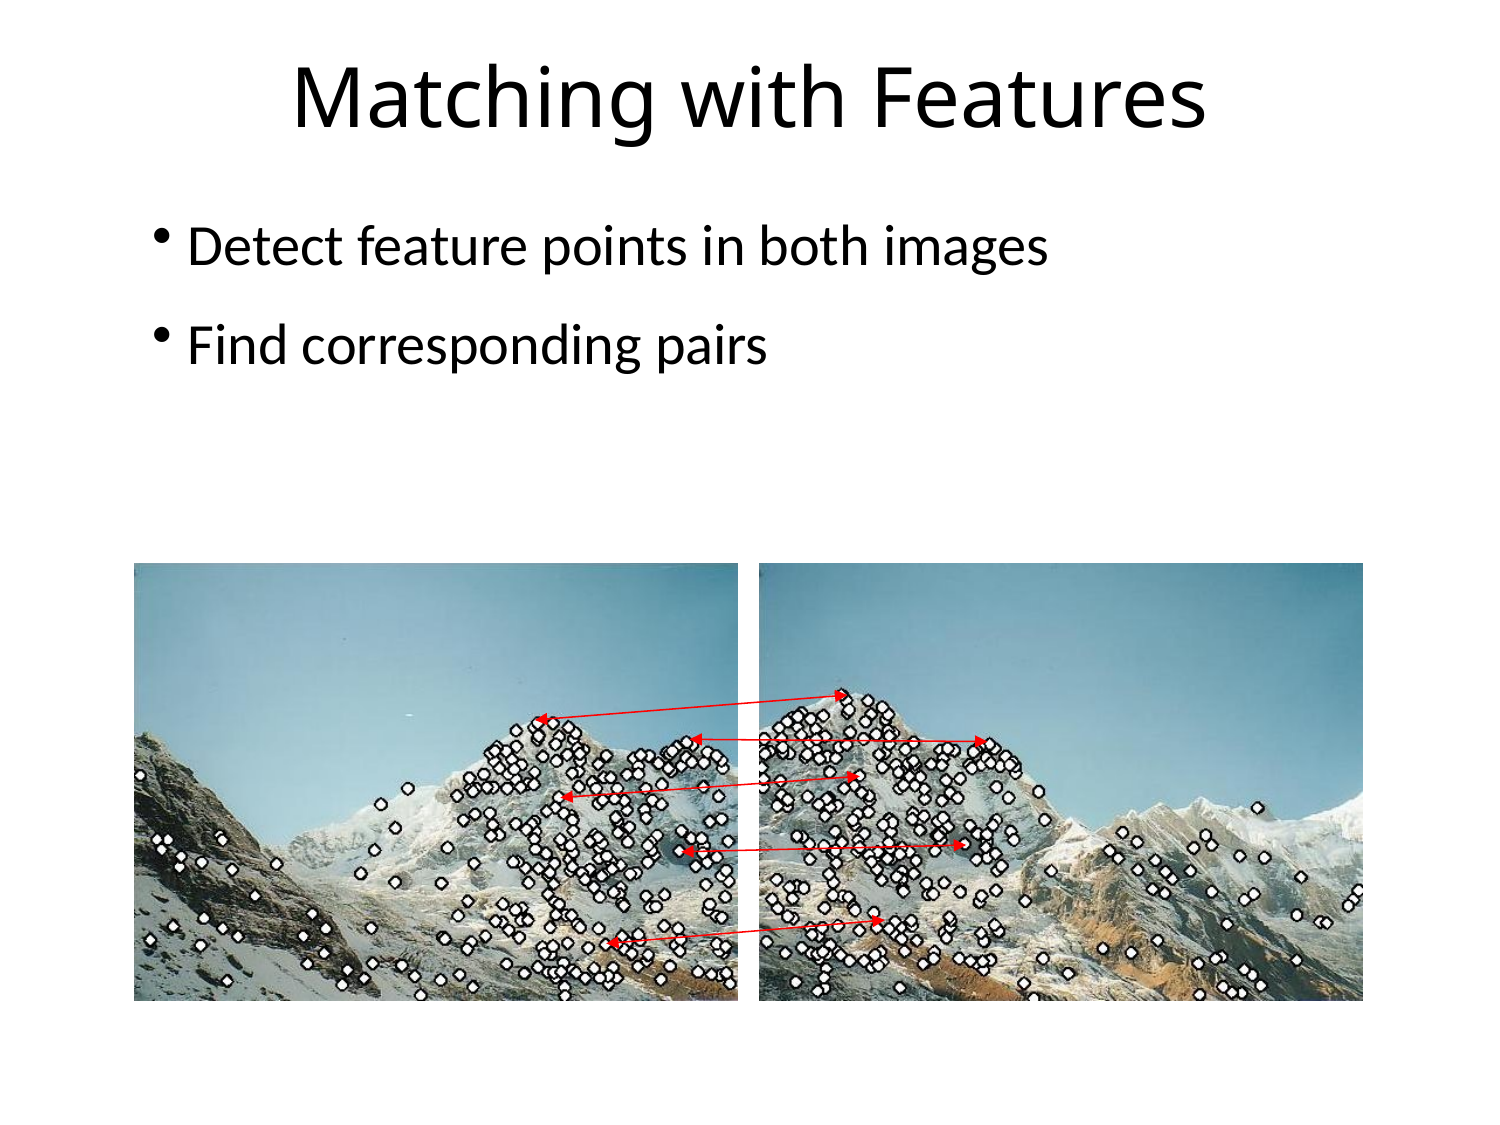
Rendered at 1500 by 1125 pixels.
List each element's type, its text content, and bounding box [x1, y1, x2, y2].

title Matching with Features [112, 0, 1388, 188]
text_box Detect feature points in both images Find corresponding pairs [137, 199, 1300, 384]
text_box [134, 563, 1363, 1001]
